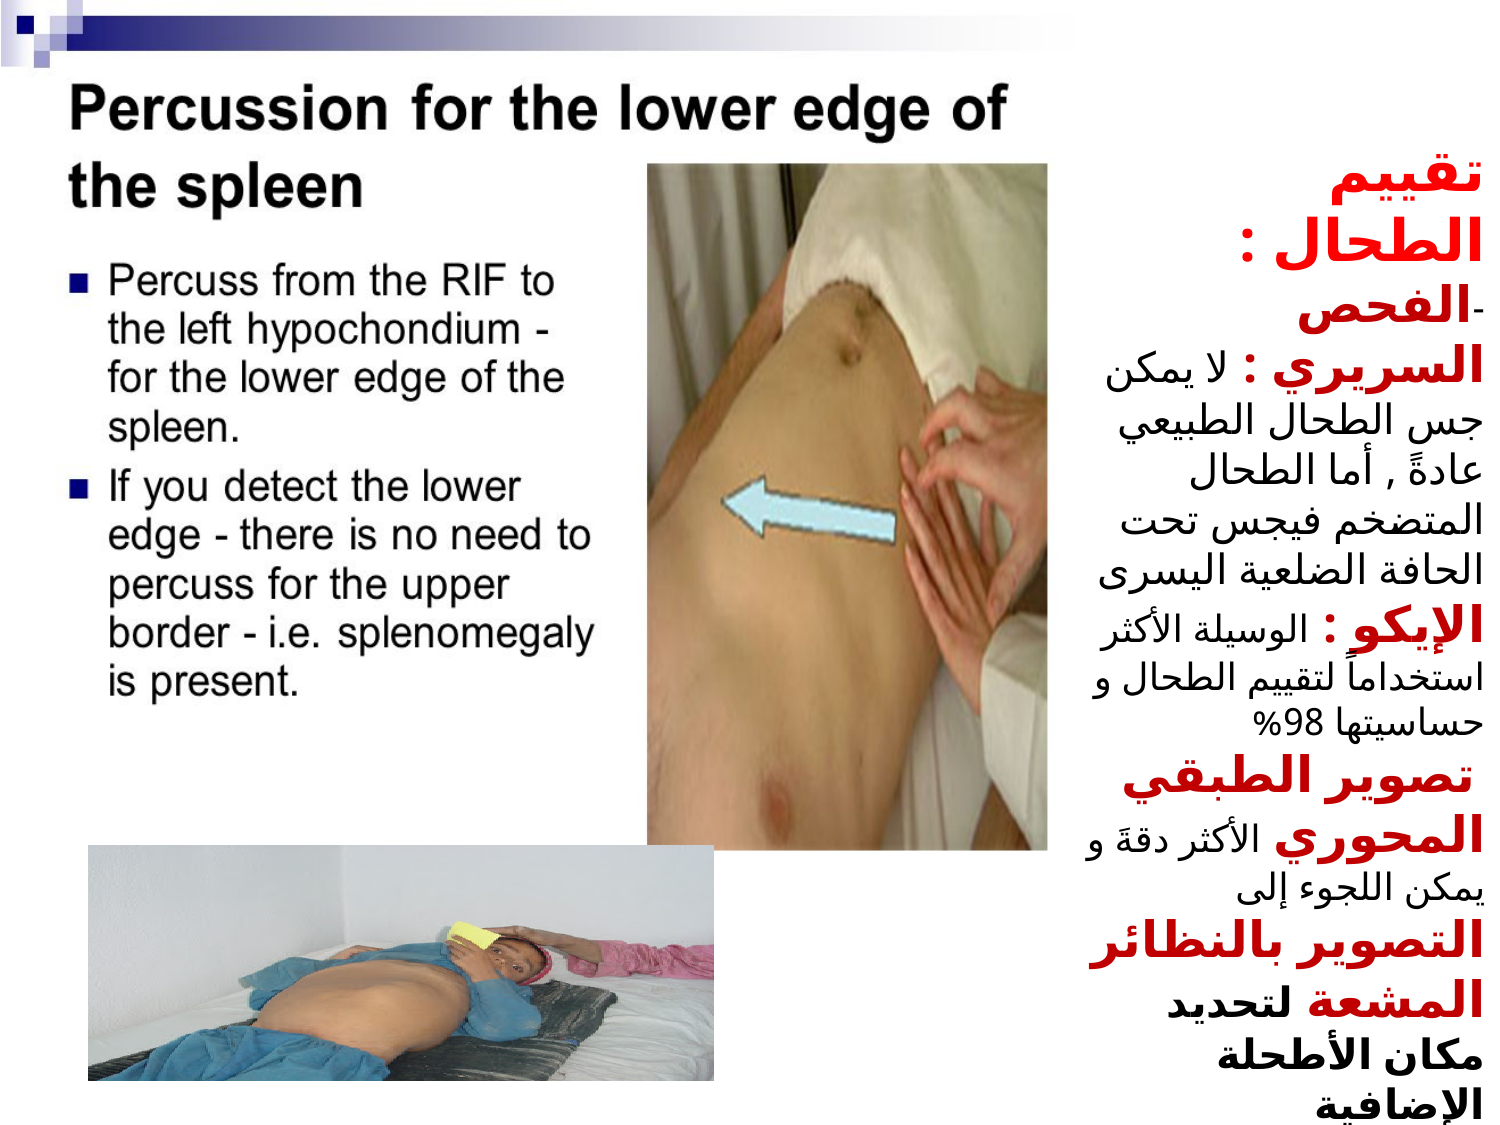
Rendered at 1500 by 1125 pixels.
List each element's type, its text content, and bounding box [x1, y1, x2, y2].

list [1, 0, 1093, 870]
text_box تقييم الطحال : -الفحص السريري : لا يمكن جس الطحال الطبيعي عادةً , أما الطحال المتضخم فيجس تحت الحافة الضلعية اليسرى الإيكو : الوسيلة الأكثر استخداماً لتقييم الطحال و حساسيتها 98% تصوير الطبقي المحوري الأكثر دقةَ و يمكن اللجوء إلى التصوير بالنظائر المشعة لتحديد مكان الأطحلة الإضافية [1057, 125, 1500, 1125]
picture [88, 845, 714, 1081]
